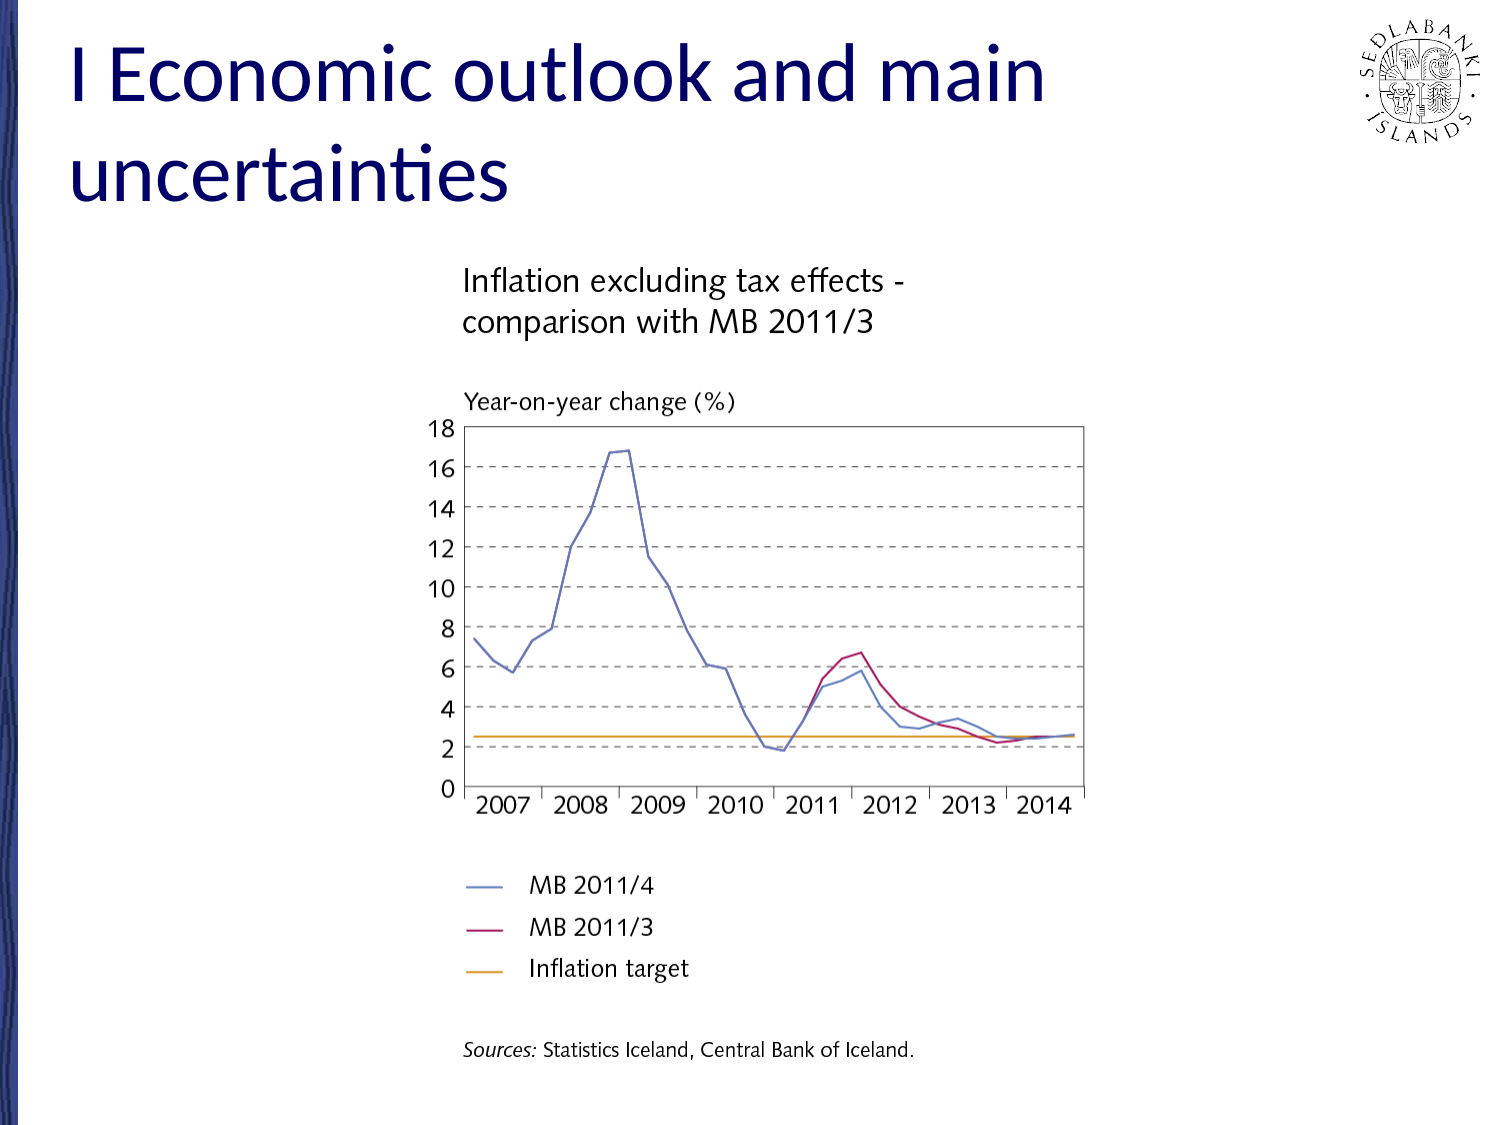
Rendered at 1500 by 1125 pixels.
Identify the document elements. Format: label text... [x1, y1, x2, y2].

title I Economic outlook and main uncertainties [52, 10, 1353, 209]
picture [0, 0, 18, 1125]
picture [1357, 18, 1482, 149]
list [426, 264, 1086, 1062]
